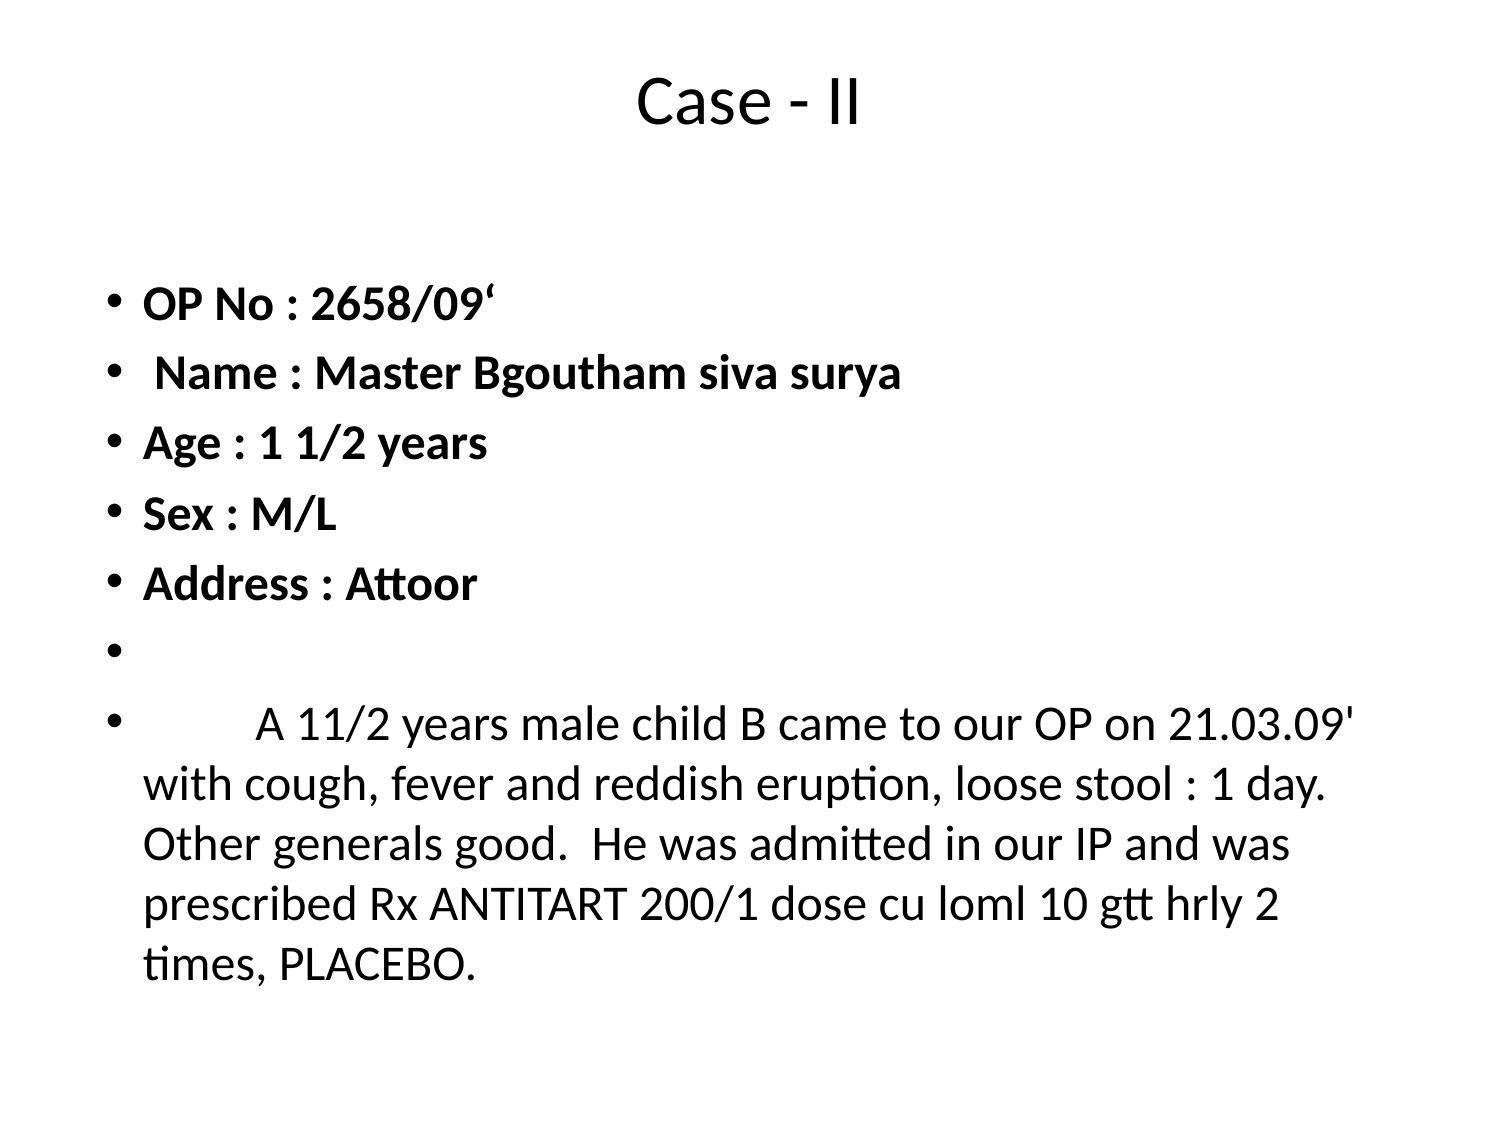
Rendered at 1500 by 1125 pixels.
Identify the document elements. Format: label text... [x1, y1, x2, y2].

list OP No : 2658/09‘ Name : Master Bgoutham siva surya Age : 1 1/2 years Sex : M/L Address : Attoor A 11/2 years male child B came to our OP on 21.03.09' with cough, fever and reddish eruption, loose stool : 1 day. Other generals good. He was admitted in our IP and was prescribed Rx ANTITART 200/1 dose cu loml 10 gtt hrly 2 times, PLACEBO. [75, 262, 1425, 1005]
title Case - II [75, 45, 1425, 233]
